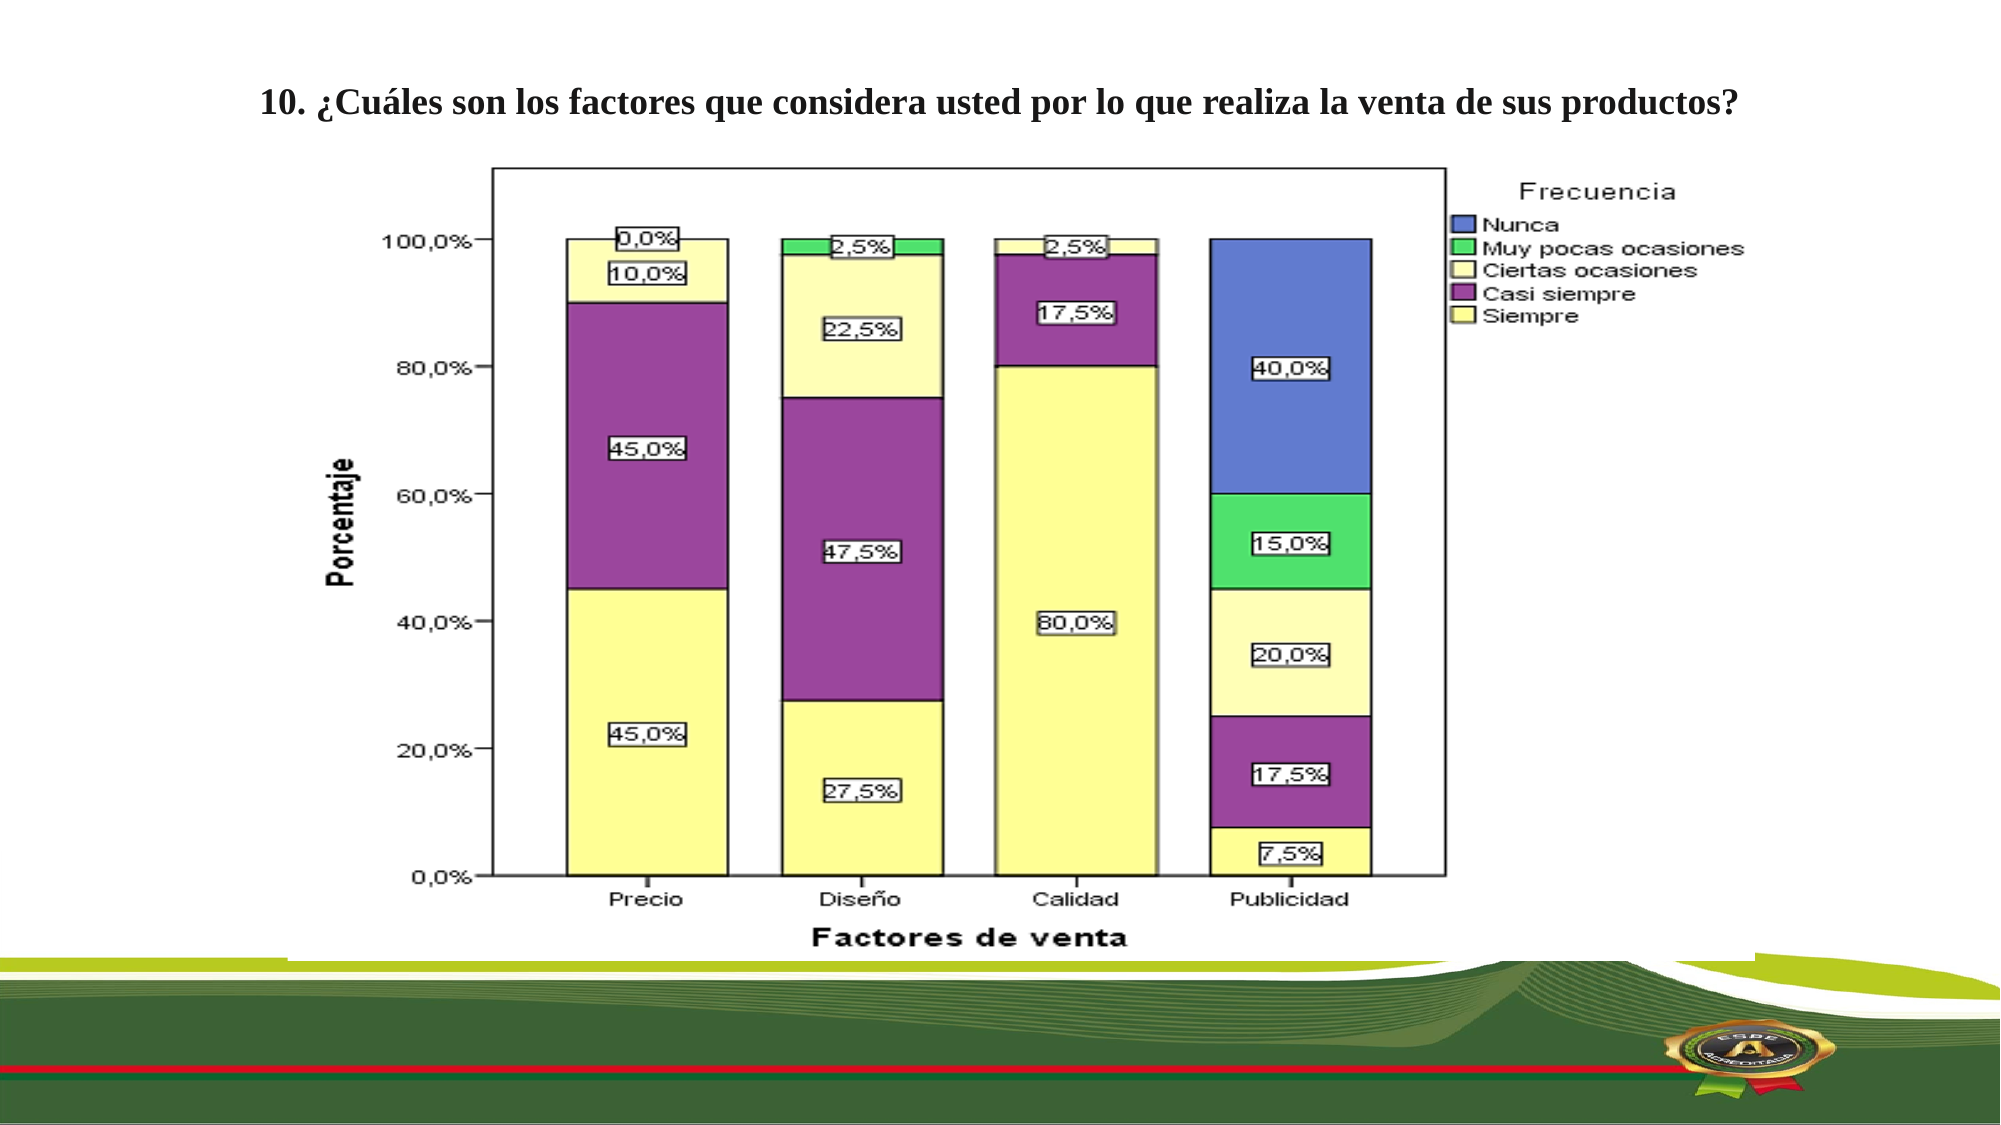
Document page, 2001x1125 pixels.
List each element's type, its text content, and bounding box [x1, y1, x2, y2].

text_box 10. ¿Cuáles son los factores que considera usted por lo que realiza la venta de sus productos? [244, 69, 1756, 130]
picture [0, 164, 2000, 1125]
